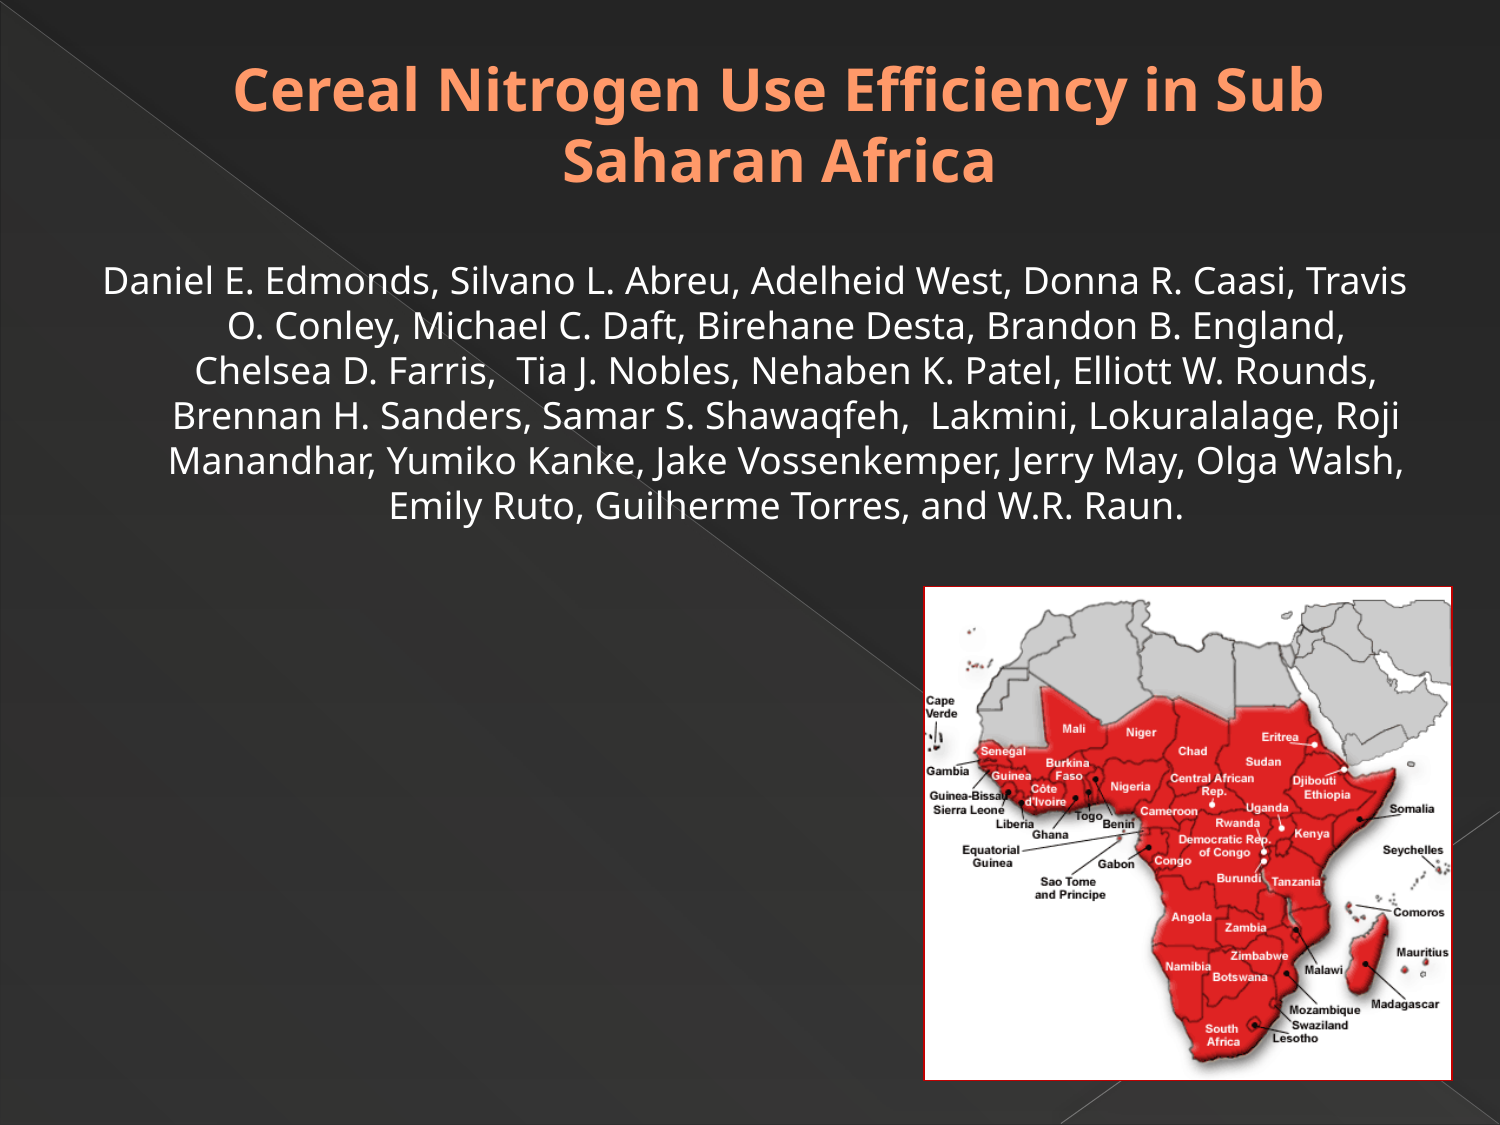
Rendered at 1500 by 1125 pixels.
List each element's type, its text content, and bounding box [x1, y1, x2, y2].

title Cereal Nitrogen Use Efficiency in Sub Saharan Africa [75, 43, 1425, 249]
picture [924, 587, 1452, 1080]
list Daniel E. Edmonds, Silvano L. Abreu, Adelheid West, Donna R. Caasi, Travis O. Conley, Michael C. Daft, Birehane Desta, Brandon B. England, Chelsea D. Farris, Tia J. Nobles, Nehaben K. Patel, Elliott W. Rounds, Brennan H. Sanders, Samar S. Shawaqfeh, Lakmini, Lokuralalage, Roji Manandhar, Yumiko Kanke, Jake Vossenkemper, Jerry May, Olga Walsh, Emily Ruto, Guilherme Torres, and W.R. Raun. [75, 249, 1425, 1000]
